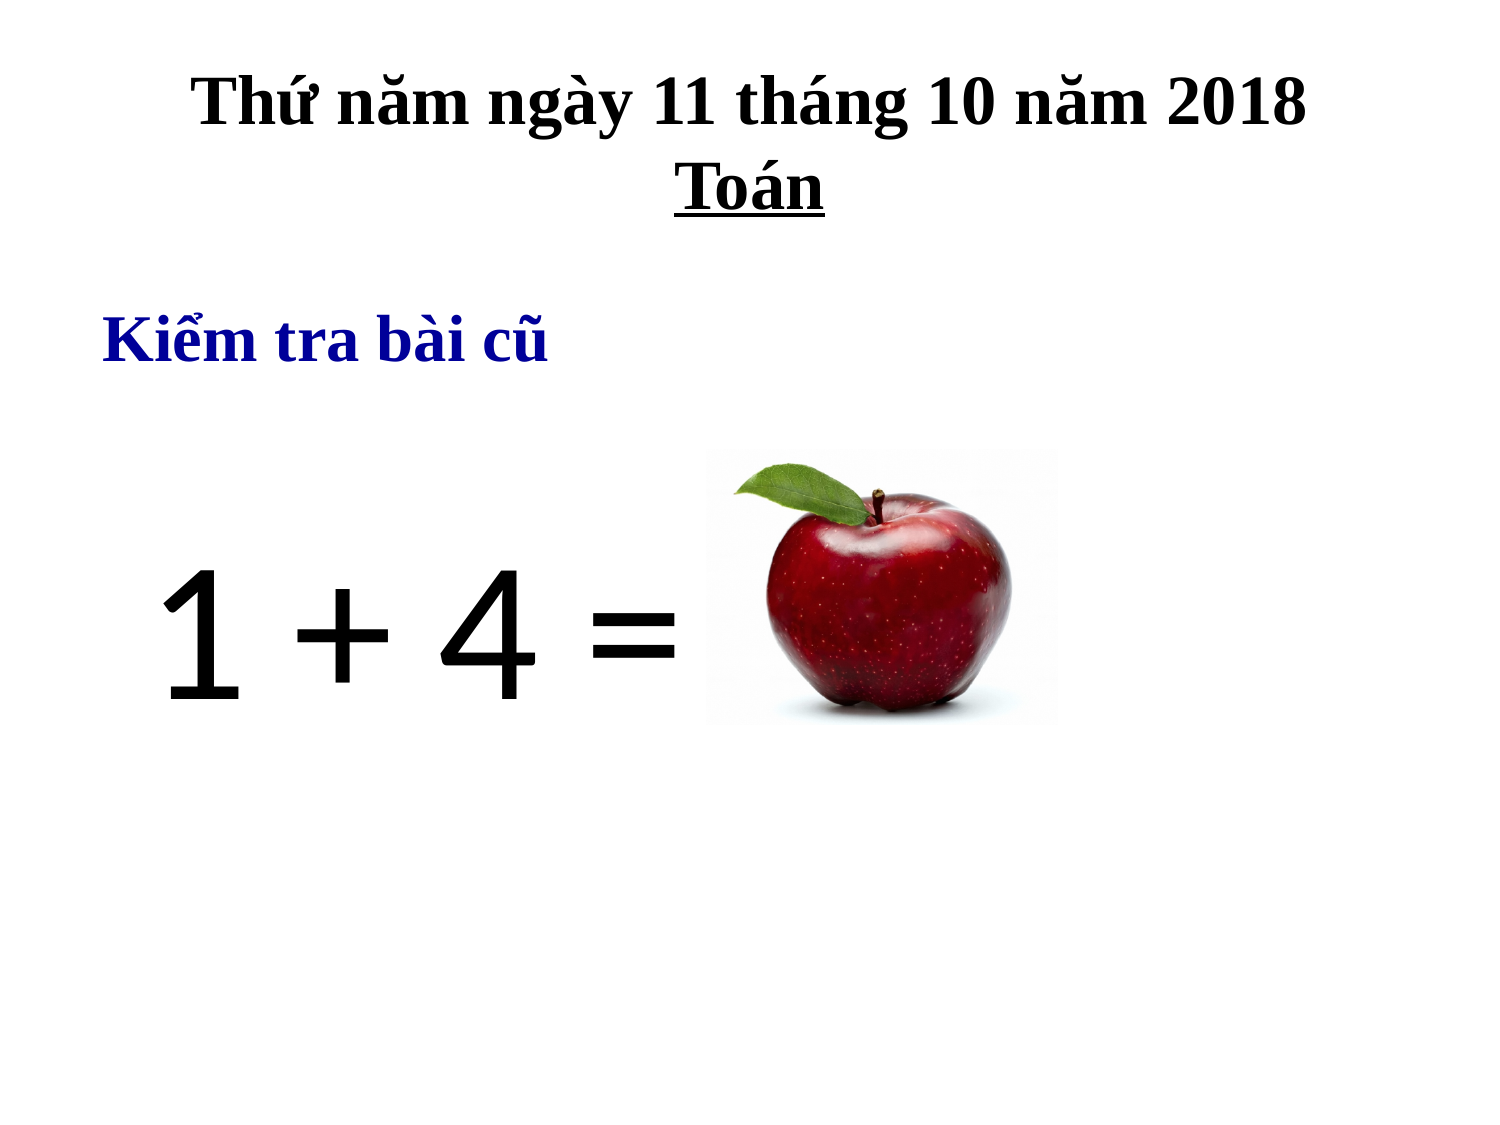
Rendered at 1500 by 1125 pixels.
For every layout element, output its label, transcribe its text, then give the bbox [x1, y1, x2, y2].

title Thứ năm ngày 11 tháng 10 năm 2018 Toán [75, 45, 1425, 233]
text_box Kiểm tra bài cũ [87, 287, 1113, 425]
picture [706, 449, 1059, 726]
text_box 1 + 4 = 5 [131, 492, 1282, 748]
